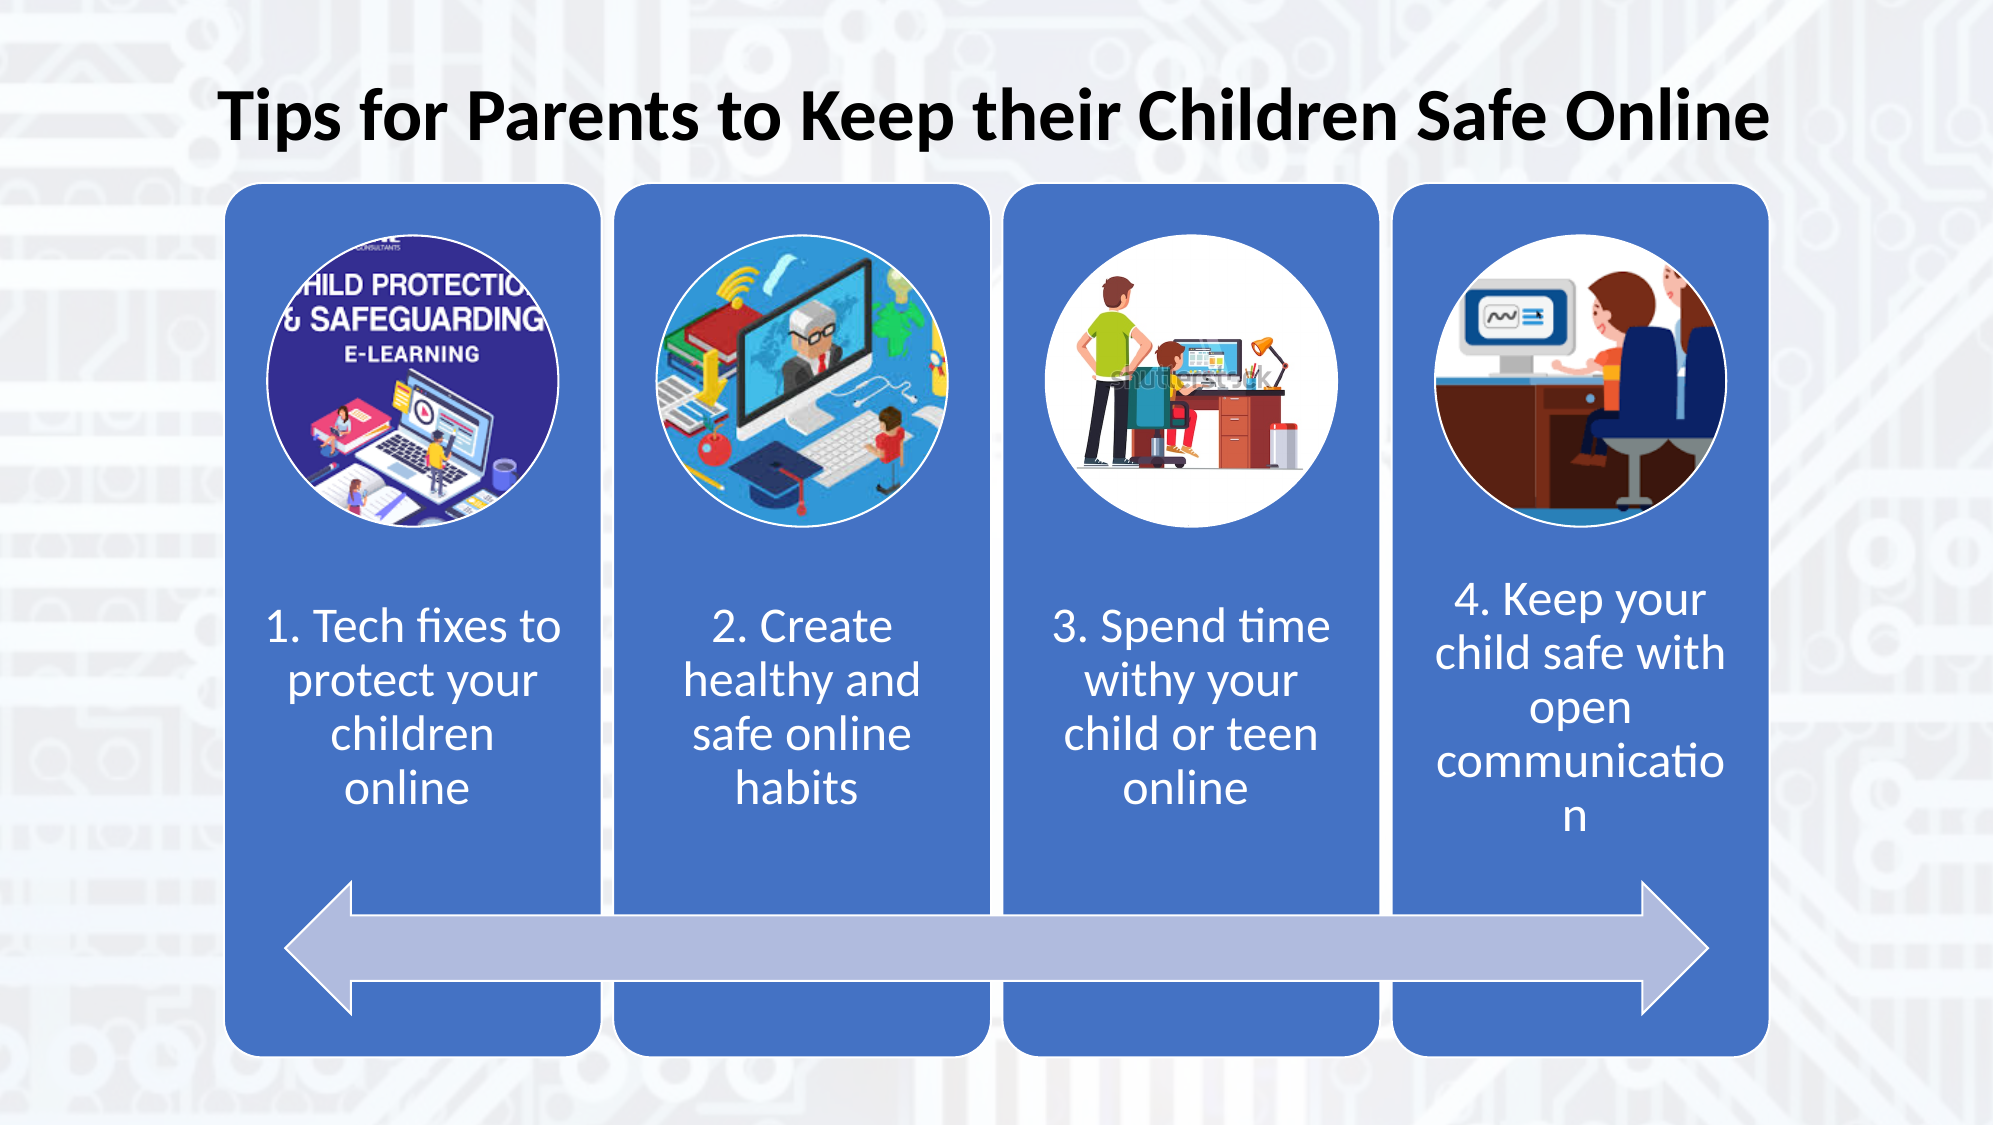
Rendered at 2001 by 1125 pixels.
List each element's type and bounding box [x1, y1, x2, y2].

text_box [223, 182, 1770, 1058]
picture [0, 0, 1993, 1125]
